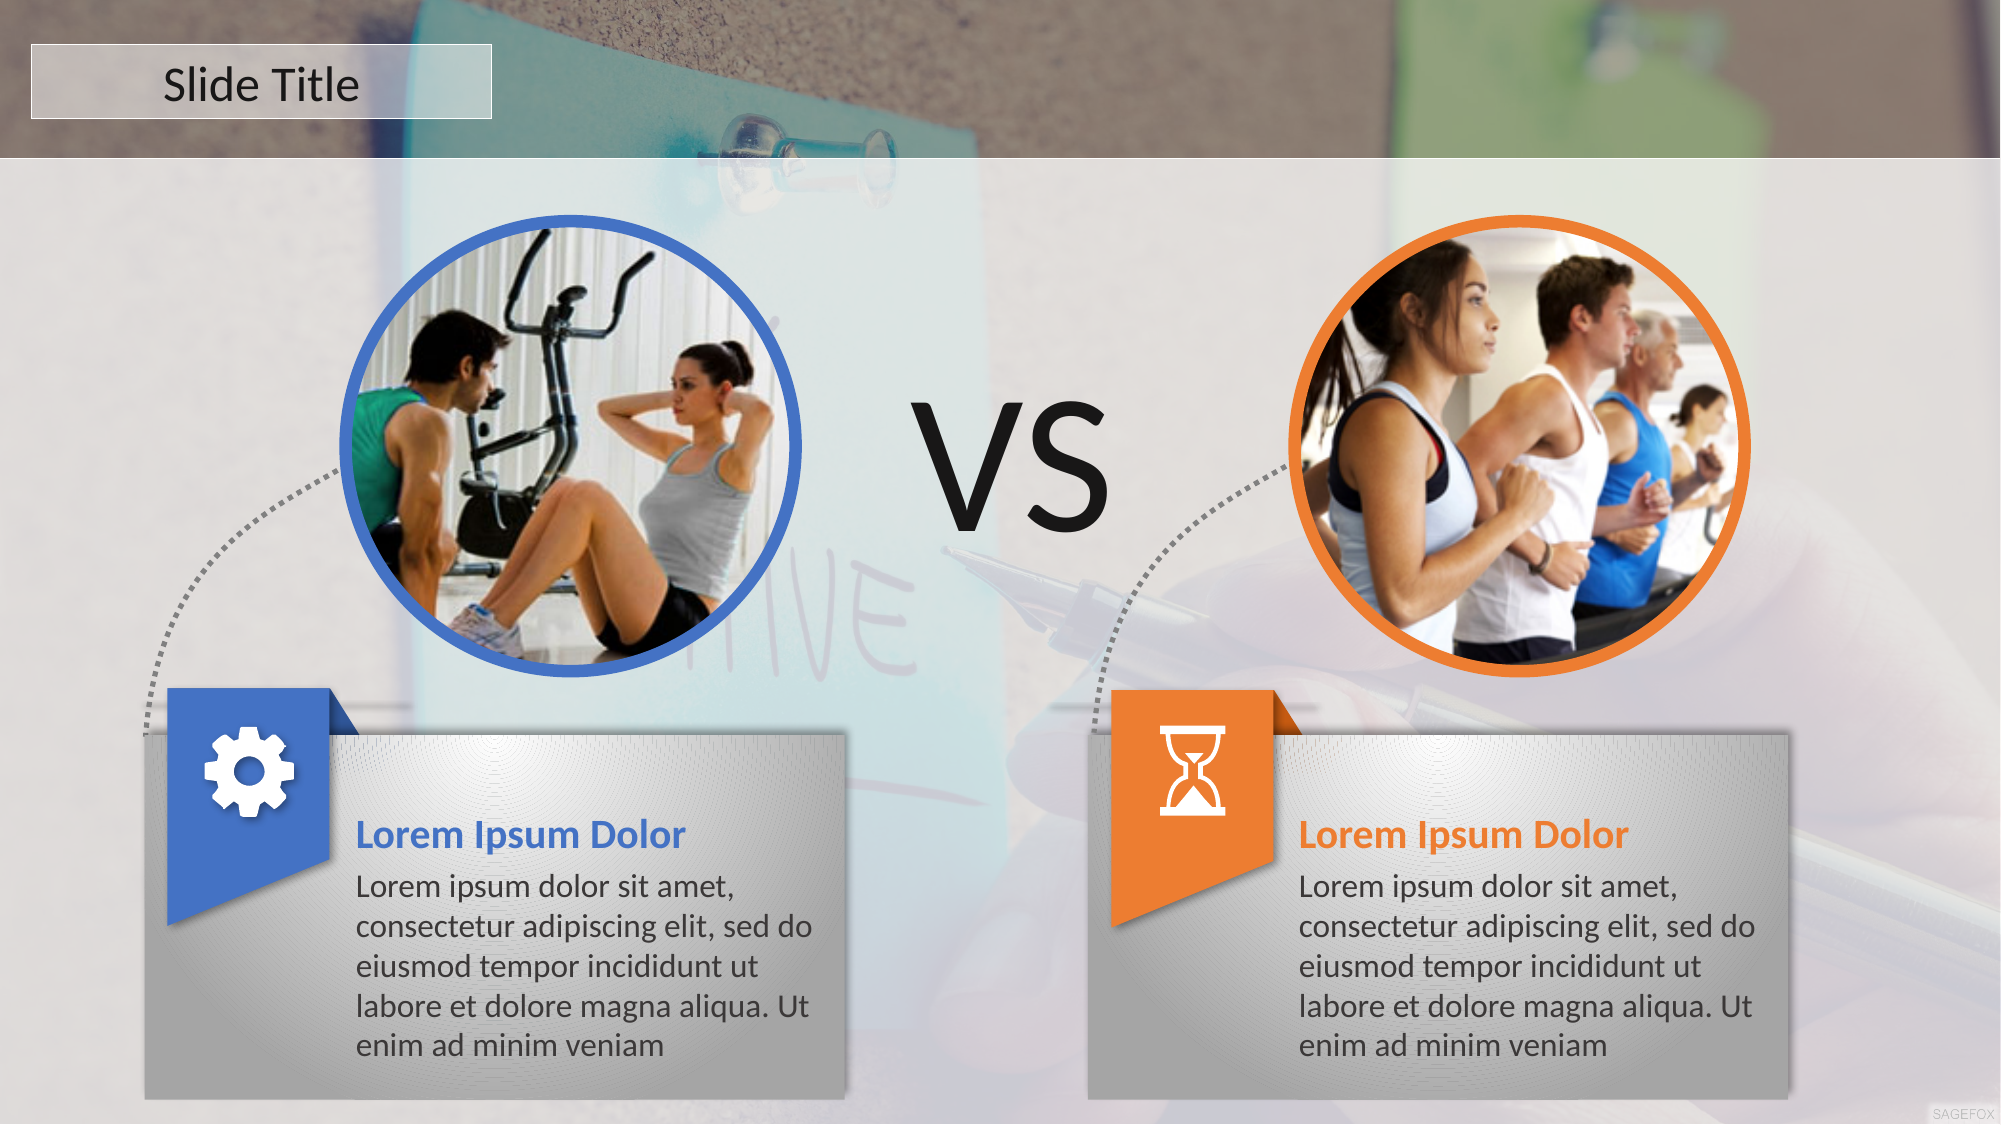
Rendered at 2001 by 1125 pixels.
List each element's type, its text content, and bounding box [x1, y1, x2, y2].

text_box [344, 220, 797, 673]
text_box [146, 688, 427, 772]
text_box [1090, 690, 1371, 774]
text_box [1087, 734, 1789, 1101]
text_box [0, 158, 2000, 1125]
text_box Slide Title [31, 44, 492, 119]
text_box [151, 469, 338, 688]
text_box [166, 772, 331, 928]
text_box [204, 772, 294, 817]
text_box [1110, 774, 1275, 930]
text_box [1098, 465, 1287, 690]
text_box Lorem Ipsum Dolor Lorem ipsum dolor sit amet, consectetur adipiscing elit, sed do eiusmod tempor incididunt ut labore et dolore magna aliqua. Ut enim ad minim veniam [355, 807, 845, 1064]
text_box Lorem Ipsum Dolor Lorem ipsum dolor sit amet, consectetur adipiscing elit, sed do eiusmod tempor incididunt ut labore et dolore magna aliqua. Ut enim ad minim veniam [1299, 807, 1788, 1064]
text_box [1160, 725, 1226, 816]
text_box [1293, 220, 1746, 673]
text_box [144, 734, 846, 1101]
text_box VS [837, 323, 1189, 579]
